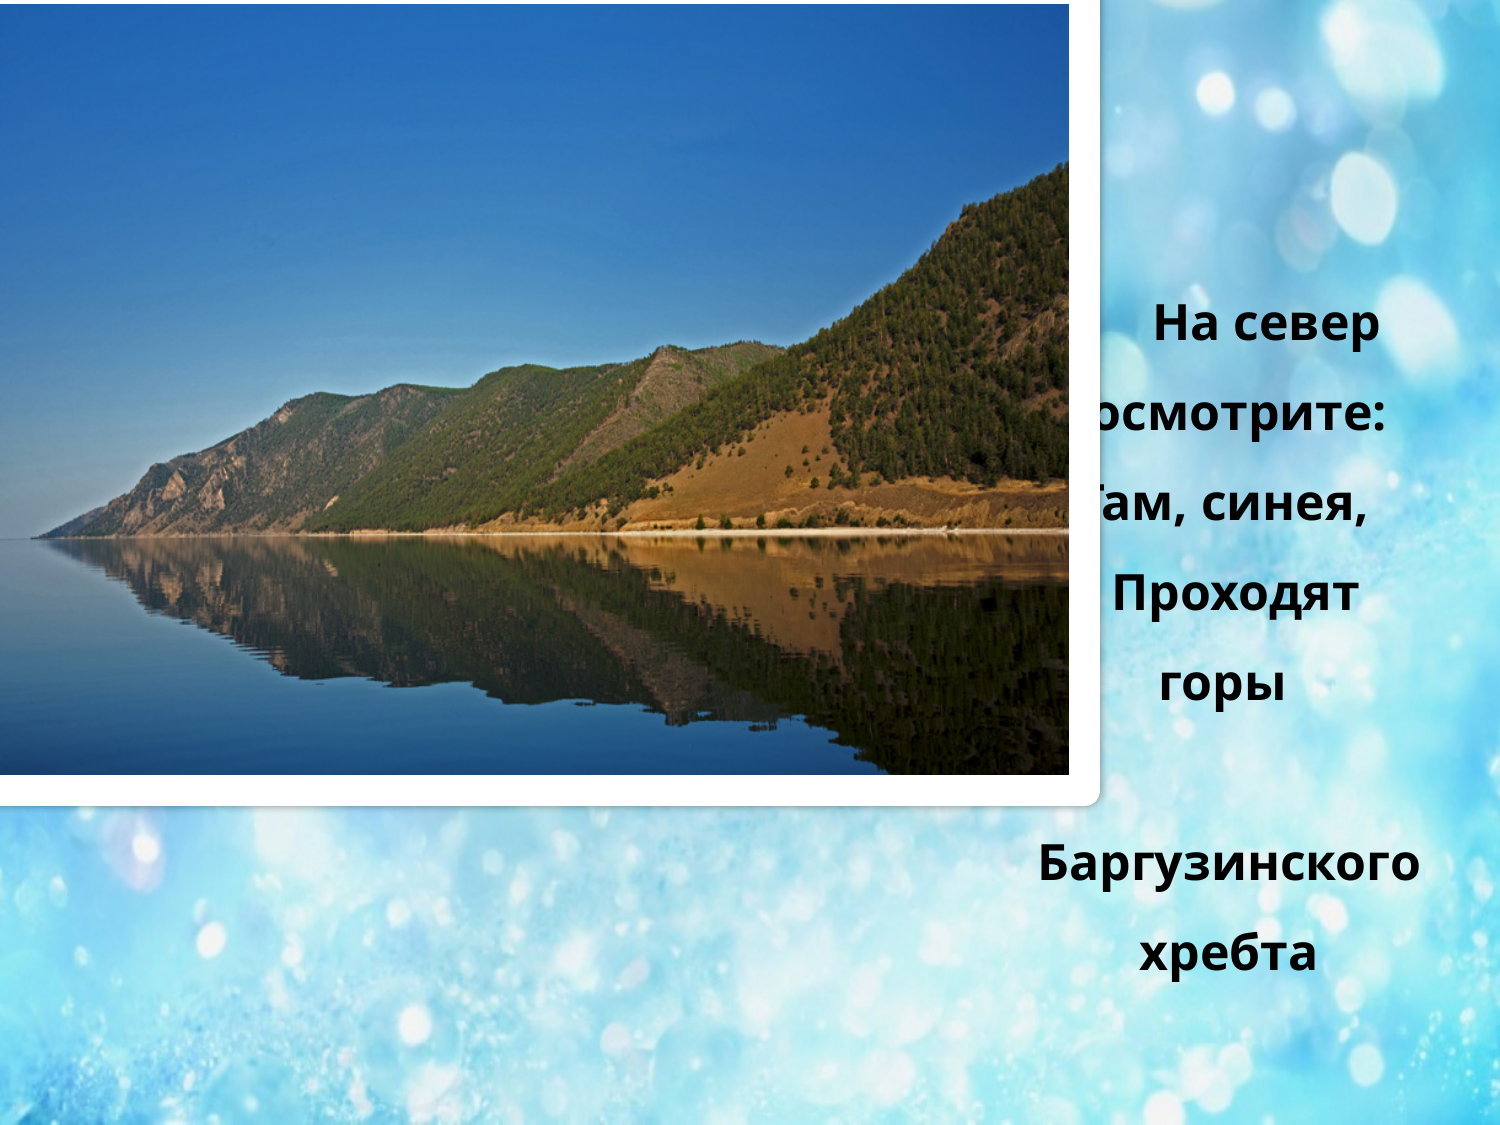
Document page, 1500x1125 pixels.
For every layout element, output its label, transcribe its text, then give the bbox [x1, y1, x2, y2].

title На север посмотрите: Там, синея, Проходят горы Баргузинского хребта [1021, 137, 1437, 1104]
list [0, 3, 1070, 776]
picture [0, 0, 1500, 1125]
